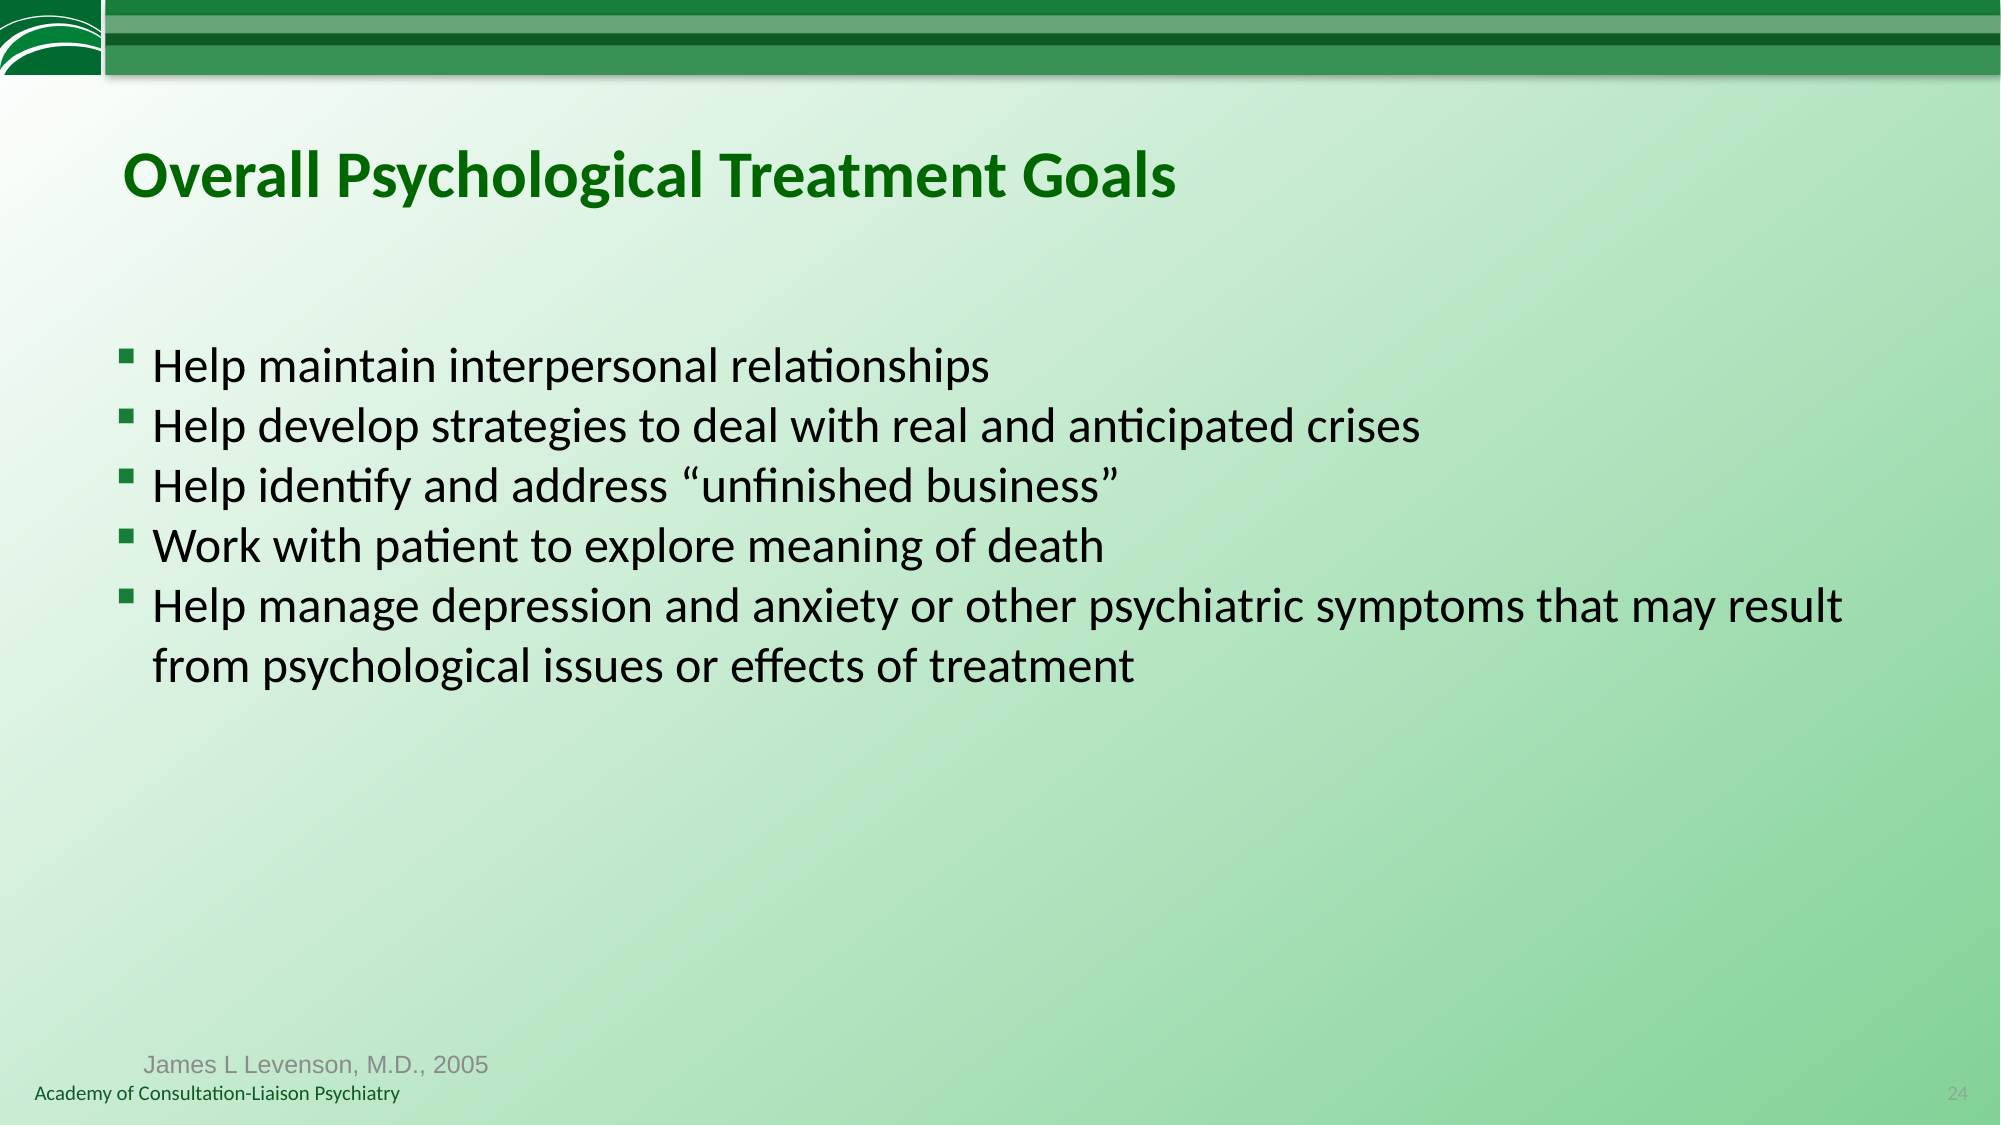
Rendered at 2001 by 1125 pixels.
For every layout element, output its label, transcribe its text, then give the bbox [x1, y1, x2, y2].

picture [0, 0, 101, 75]
title Overall Psychological Treatment Goals [99, 41, 1900, 300]
footer James L Levenson, M.D., 2005 [0, 1024, 634, 1103]
list Help maintain interpersonal relationships Help develop strategies to deal with real and anticipated crises Help identify and address “unfinished business” Work with patient to explore meaning of death Help manage depression and anxiety or other psychiatric symptoms that may result from psychological issues or effects of treatment [99, 324, 1900, 1005]
slide_number 24 [1903, 1062, 1984, 1122]
